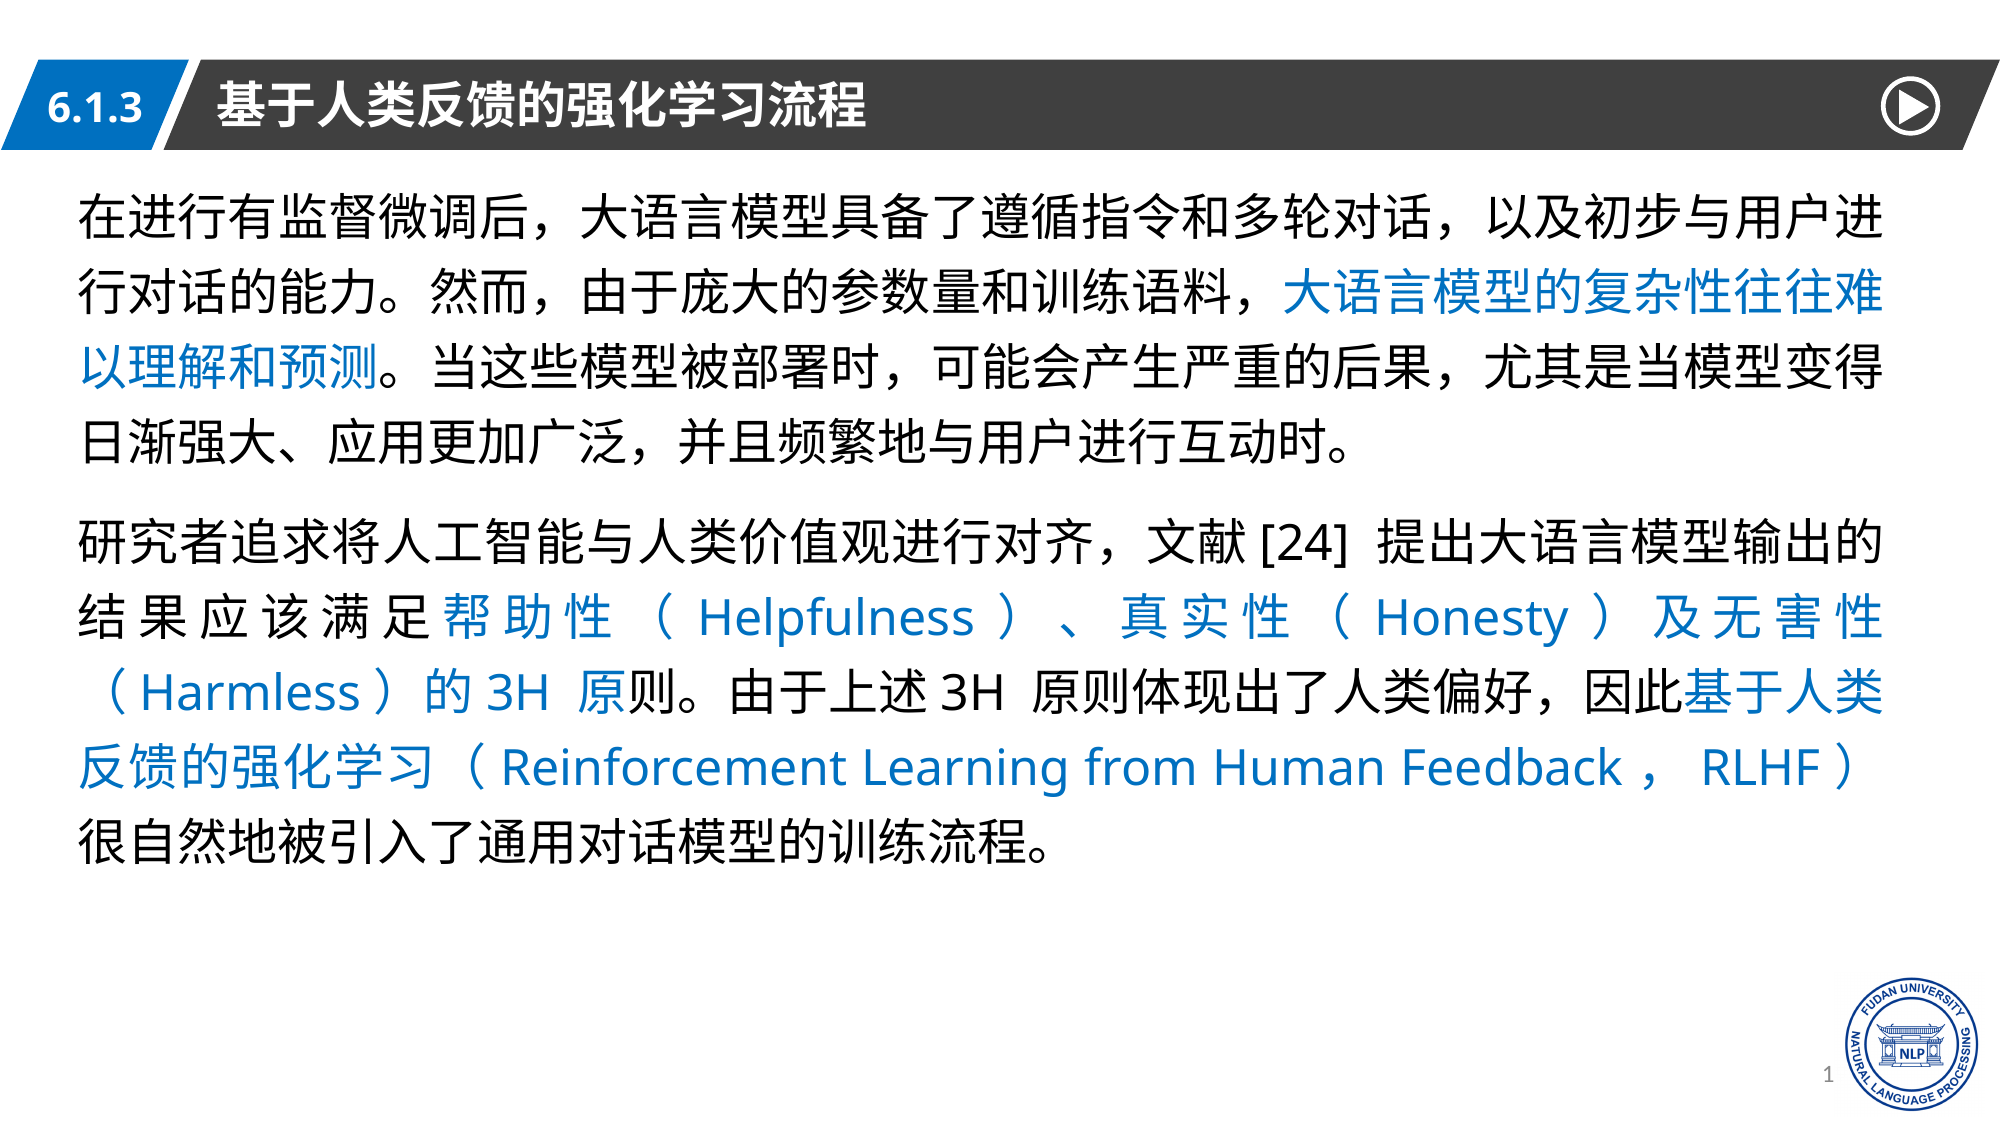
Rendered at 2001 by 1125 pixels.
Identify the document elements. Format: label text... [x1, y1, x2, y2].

text_box 基于人类反馈的强化学习流程 [202, 66, 882, 142]
slide_number 19 [1412, 1042, 1863, 1103]
text_box 在进行有监督微调后，大语言模型具备了遵循指令和多轮对话，以及初步与用户进行对话的能力。然而，由于庞大的参数量和训练语料，大语言模型的复杂性往往难以理解和预测。当这些模型被部署时，可能会产生严重的后果，尤其是当模型变得日渐强大、应用更加广泛，并且频繁地与用户进行互动时。 研究者追求将人工智能与人类价值观进行对齐，文献[24] 提出大语言模型输出的结果应该满足帮助性（Helpfulness）、真实性（Honesty）及无害性（Harmless）的3H 原则。由于上述3H 原则体现出了人类偏好，因此基于人类反馈的强化学习（Reinforcement Learning from Human Feedback，RLHF）很自然地被引入了通用对话模型的训练流程。 [62, 163, 1900, 879]
text_box [163, 59, 2000, 150]
text_box 6.1.3 [26, 73, 164, 138]
text_box [1, 89, 157, 150]
text_box [32, 59, 189, 120]
picture [1834, 972, 1985, 1117]
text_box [1883, 78, 1939, 134]
